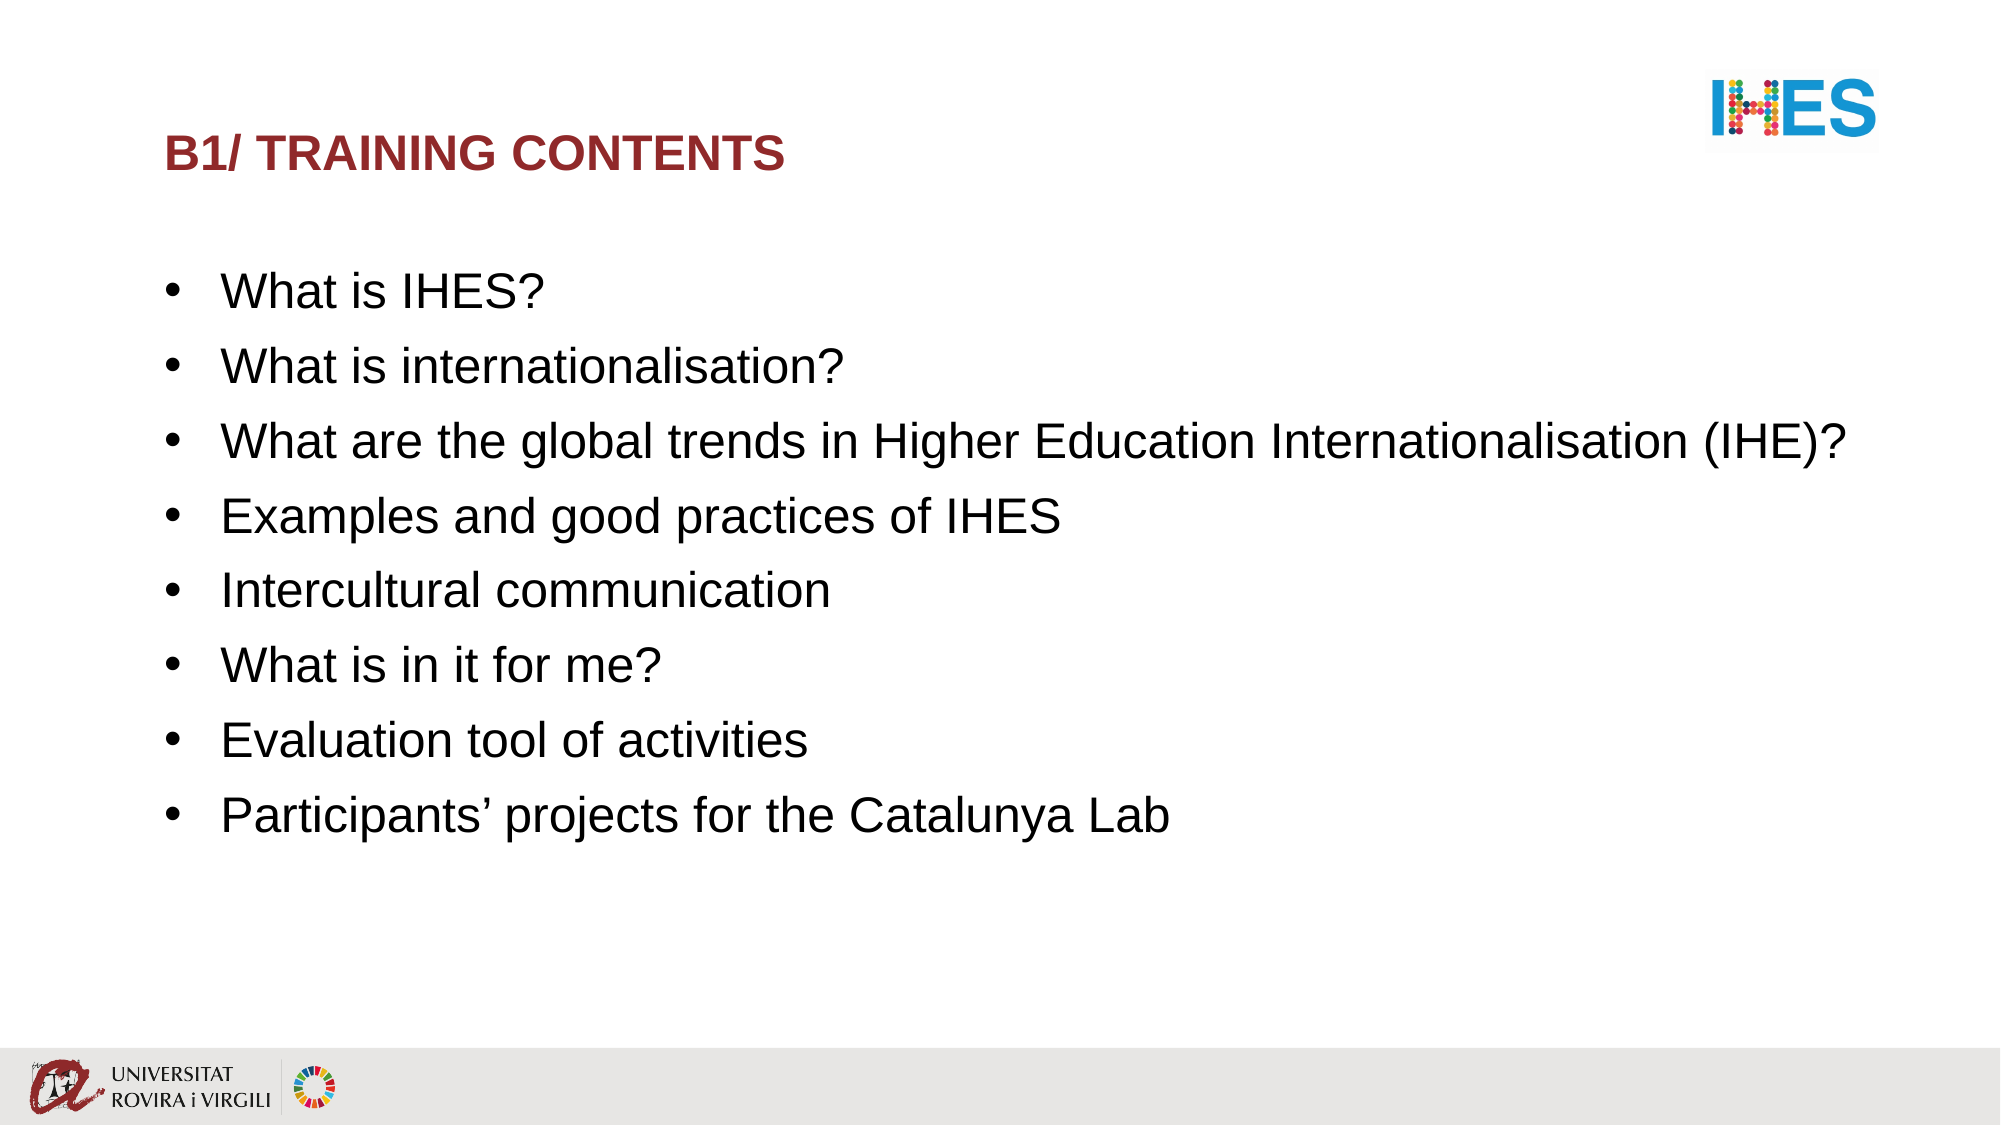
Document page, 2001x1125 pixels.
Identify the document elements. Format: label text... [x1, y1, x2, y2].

list B1/ TRAINING CONTENTS [149, 74, 1702, 235]
text_box What is IHES? What is internationalisation? What are the global trends in Higher Education Internationalisation (IHE)? Examples and good practices of IHES Intercultural communication What is in it for me? Evaluation tool of activities Participants’ projects for the Catalunya Lab [149, 258, 1928, 892]
picture [29, 1059, 335, 1115]
picture [1705, 69, 1879, 153]
